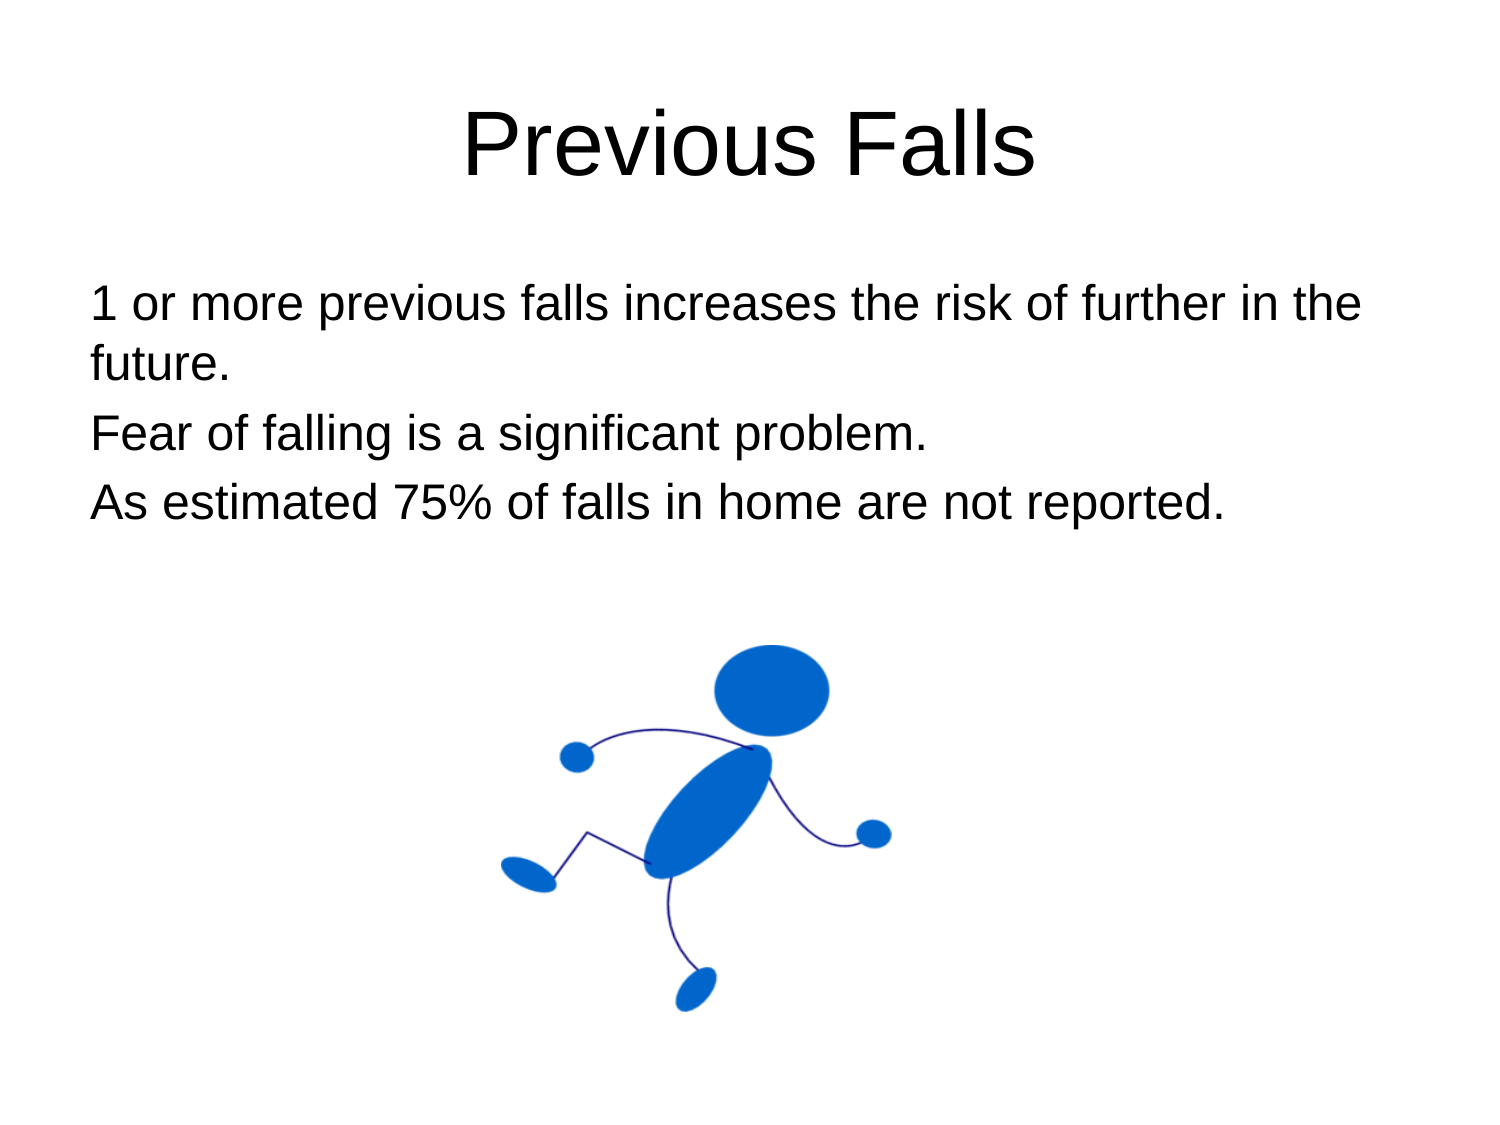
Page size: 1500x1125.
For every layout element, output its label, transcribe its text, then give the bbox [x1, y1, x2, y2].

picture [501, 644, 892, 1012]
title Previous Falls [75, 45, 1425, 233]
list 1 or more previous falls increases the risk of further in the future. Fear of falling is a significant problem. As estimated 75% of falls in home are not reported. [75, 262, 1425, 1005]
